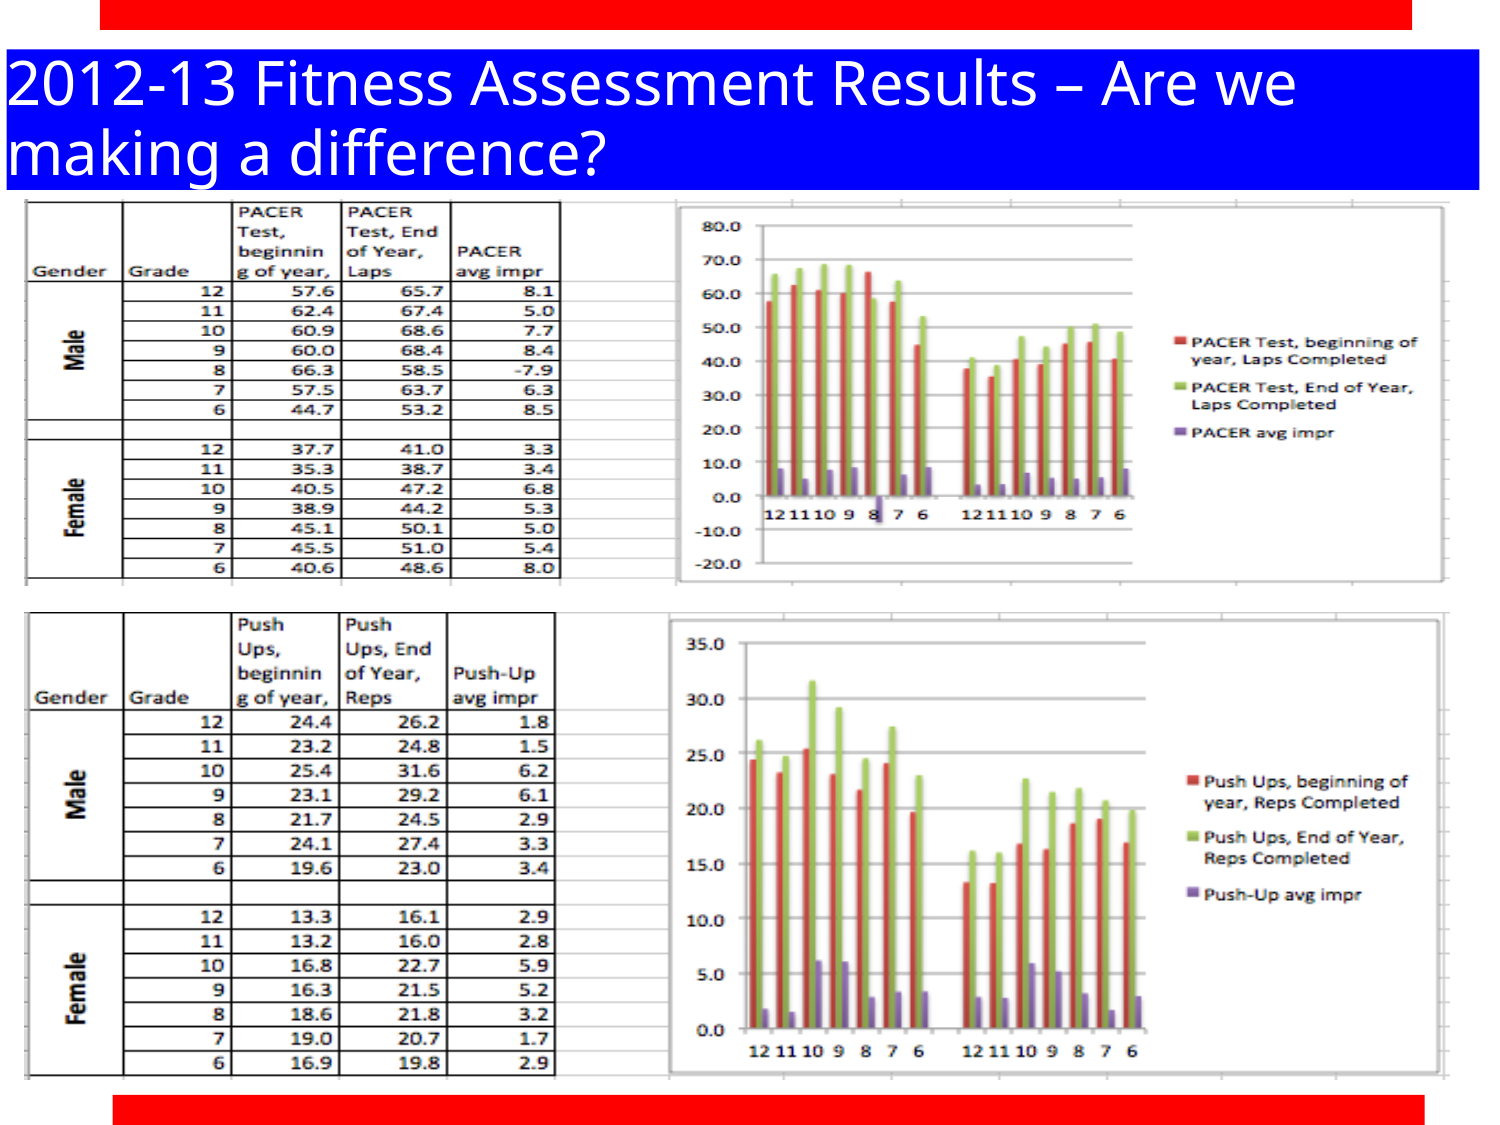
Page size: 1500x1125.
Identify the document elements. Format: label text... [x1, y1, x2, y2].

picture [24, 611, 1451, 1080]
picture [24, 199, 1451, 587]
title 2012-13 Fitness Assessment Results – Are we making a difference? [6, 49, 1480, 190]
